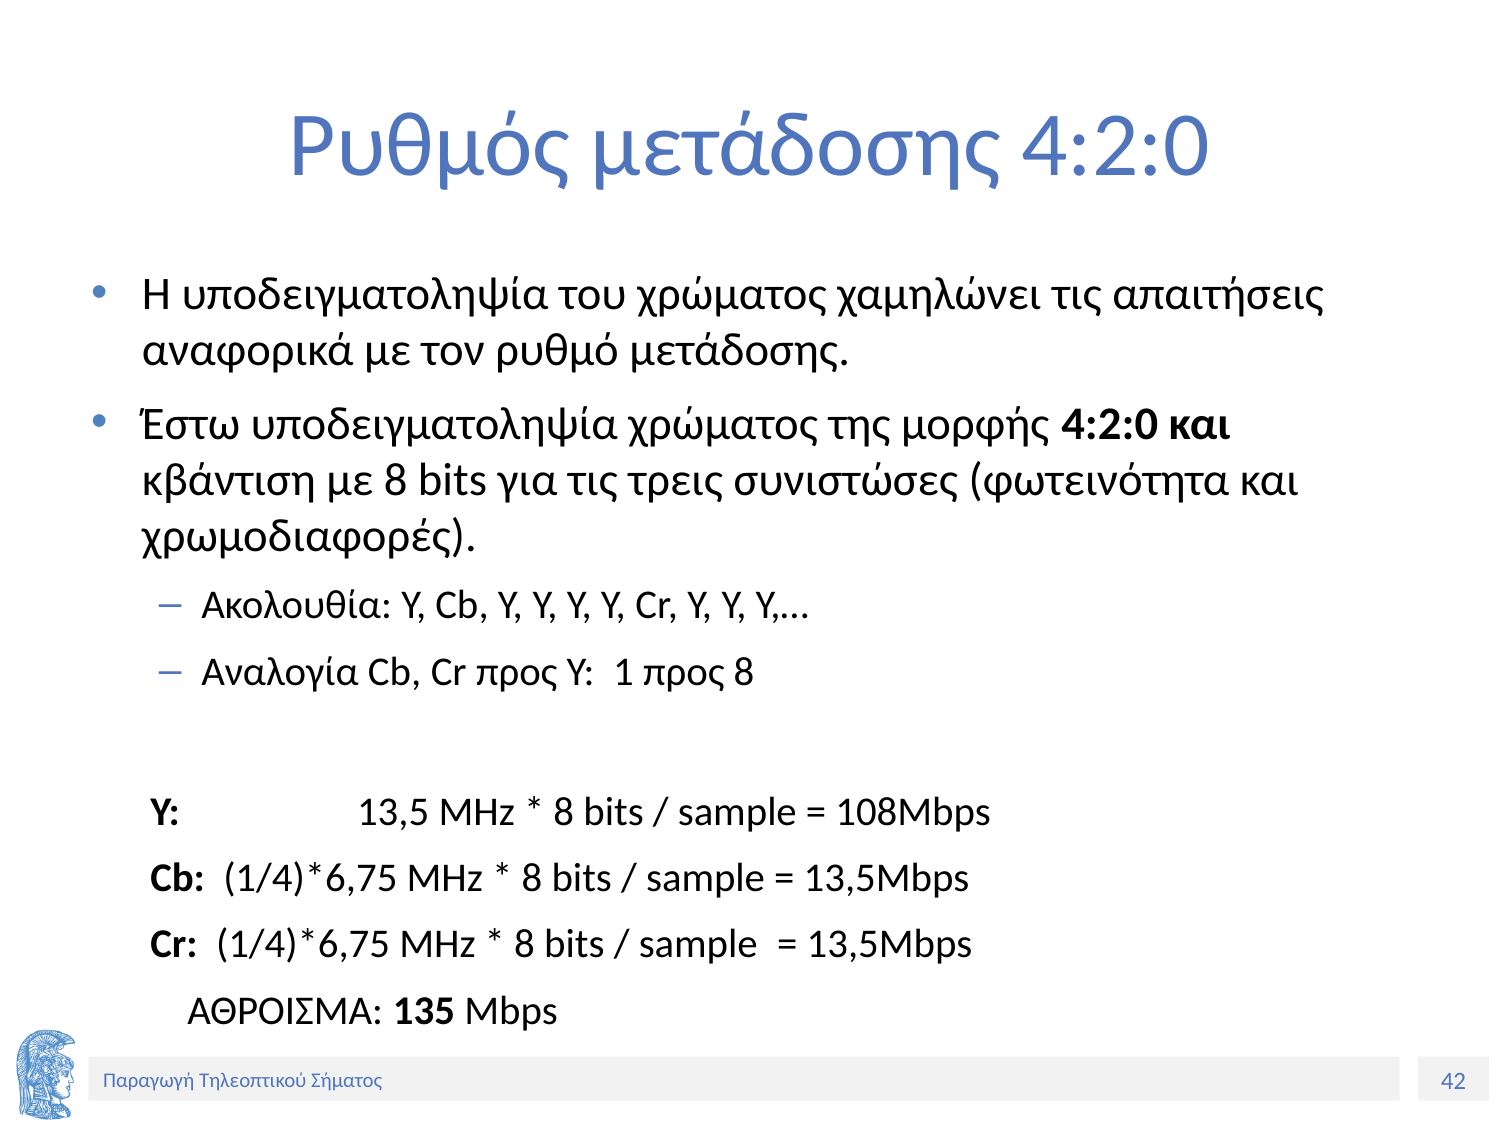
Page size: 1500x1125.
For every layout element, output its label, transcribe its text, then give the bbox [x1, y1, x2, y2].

list Η υποδειγματοληψία του χρώματος χαμηλώνει τις απαιτήσεις αναφορικά με τον ρυθμό μετάδοσης. Έστω υποδειγματοληψία χρώματος της μορφής 4:2:0 και κβάντιση με 8 bits για τις τρεις συνιστώσες (φωτεινότητα και χρωμοδιαφορές). Ακολουθία: Y, Cb, Y, Y, Y, Y, Cr, Y, Y, Y,… Aναλογία Cb, Cr προς Υ: 1 προς 8 Y: 13,5 MHz * 8 bits / sample = 108Mbps Cb: (1/4)*6,75 MHz * 8 bits / sample = 13,5Mbps Cr: (1/4)*6,75 MHz * 8 bits / sample = 13,5Mbps ΑΘΡΟΙΣΜΑ: 135 Mbps [76, 255, 1427, 1047]
title Ρυθμός μετάδοσης 4:2:0 [75, 45, 1425, 233]
picture [9, 1026, 81, 1120]
